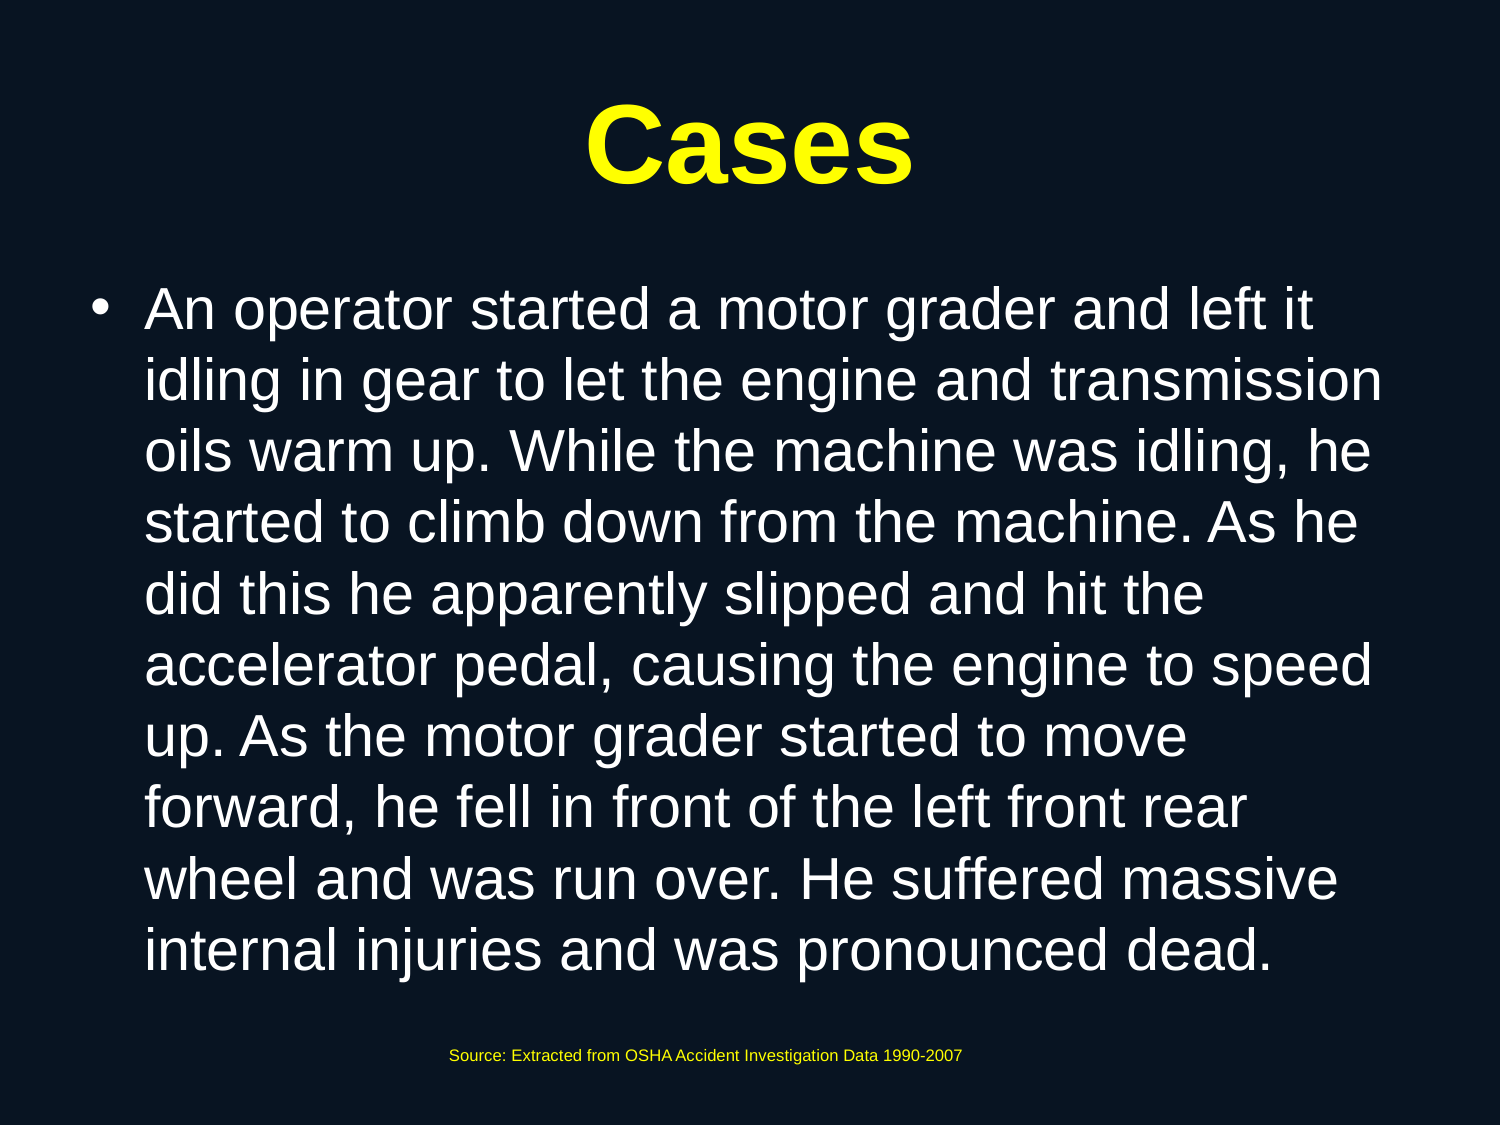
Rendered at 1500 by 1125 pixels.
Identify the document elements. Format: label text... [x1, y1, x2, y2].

list An operator started a motor grader and left it idling in gear to let the engine and transmission oils warm up. While the machine was idling, he started to climb down from the machine. As he did this he apparently slipped and hit the accelerator pedal, causing the engine to speed up. As the motor grader started to move forward, he fell in front of the left front rear wheel and was run over. He suffered massive internal injuries and was pronounced dead. [75, 262, 1425, 1005]
text_box Source: Extracted from OSHA Accident Investigation Data 1990-2007 [174, 1037, 1238, 1073]
text_box [237, 1024, 1388, 1088]
title Cases [75, 45, 1425, 233]
